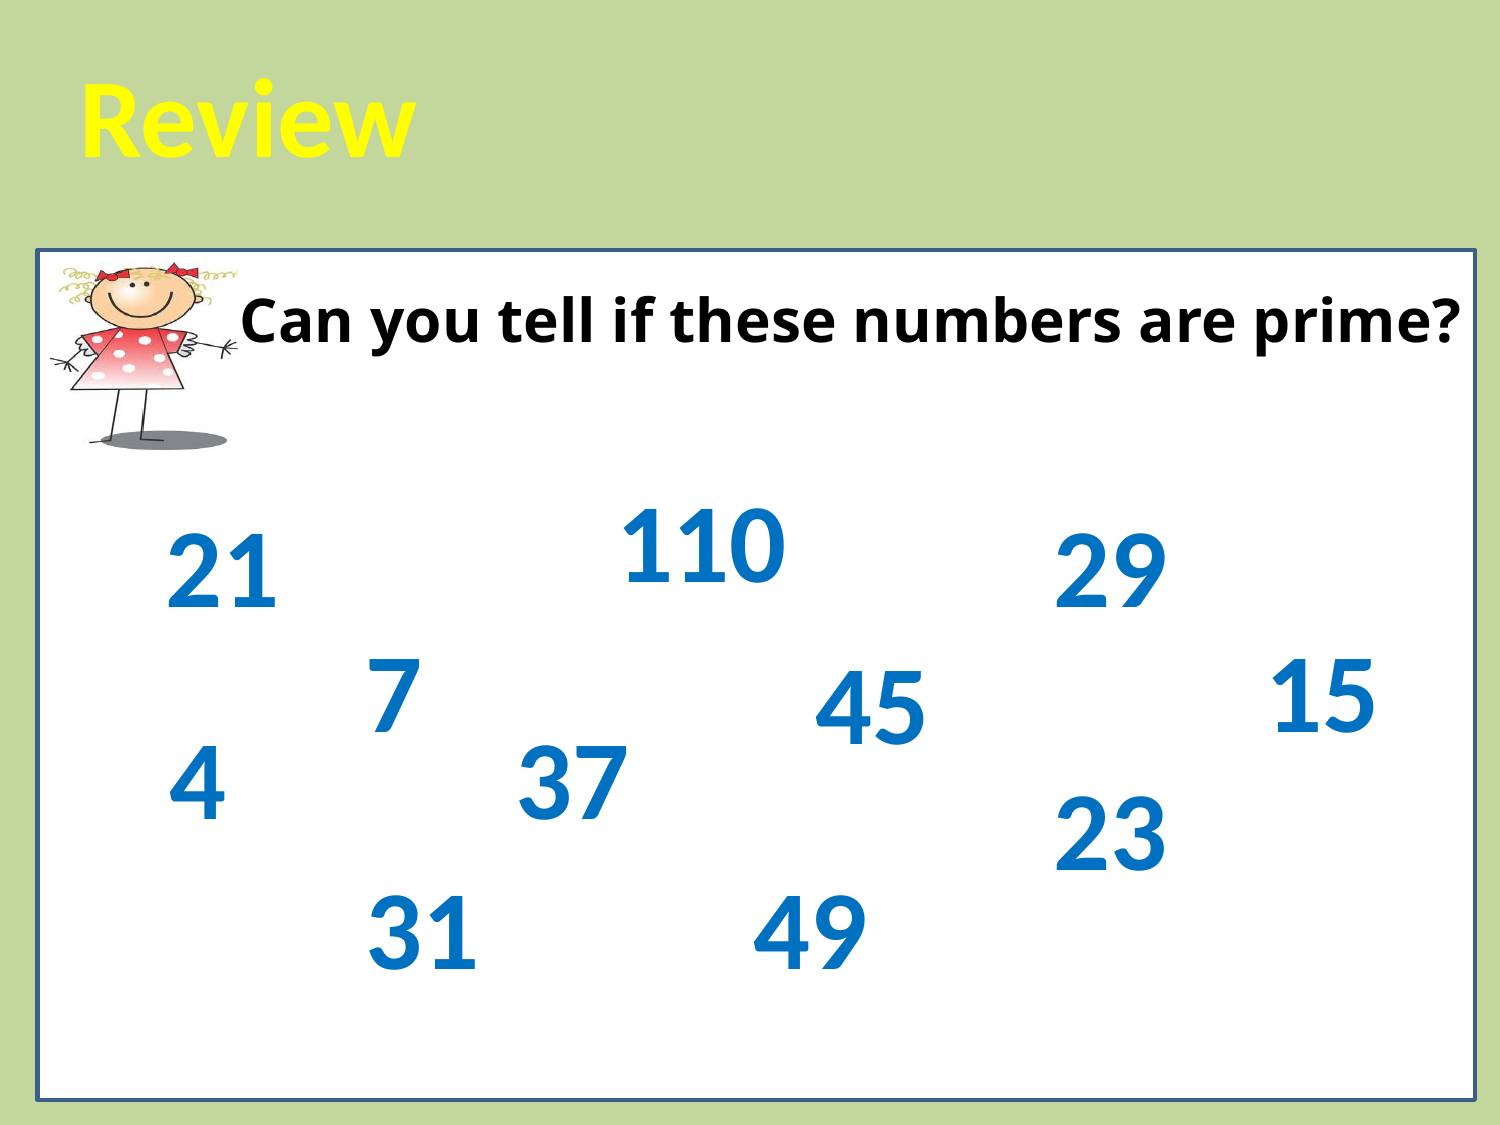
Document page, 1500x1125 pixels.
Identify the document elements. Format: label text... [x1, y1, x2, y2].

text_box Can you tell if these numbers are prime? [241, 275, 1488, 363]
text_box 37 [500, 699, 645, 850]
text_box 4 [154, 699, 242, 850]
text_box 49 [738, 849, 883, 1000]
text_box 21 [150, 487, 295, 638]
text_box 23 [1038, 749, 1183, 900]
text_box 45 [800, 624, 945, 775]
text_box Review [64, 37, 459, 188]
text_box 29 [1038, 487, 1183, 638]
text_box 15 [1250, 612, 1395, 763]
text_box 31 [350, 849, 495, 1000]
text_box 110 [600, 462, 803, 613]
text_box [35, 248, 1477, 1102]
picture [49, 262, 238, 451]
text_box 7 [350, 612, 438, 763]
